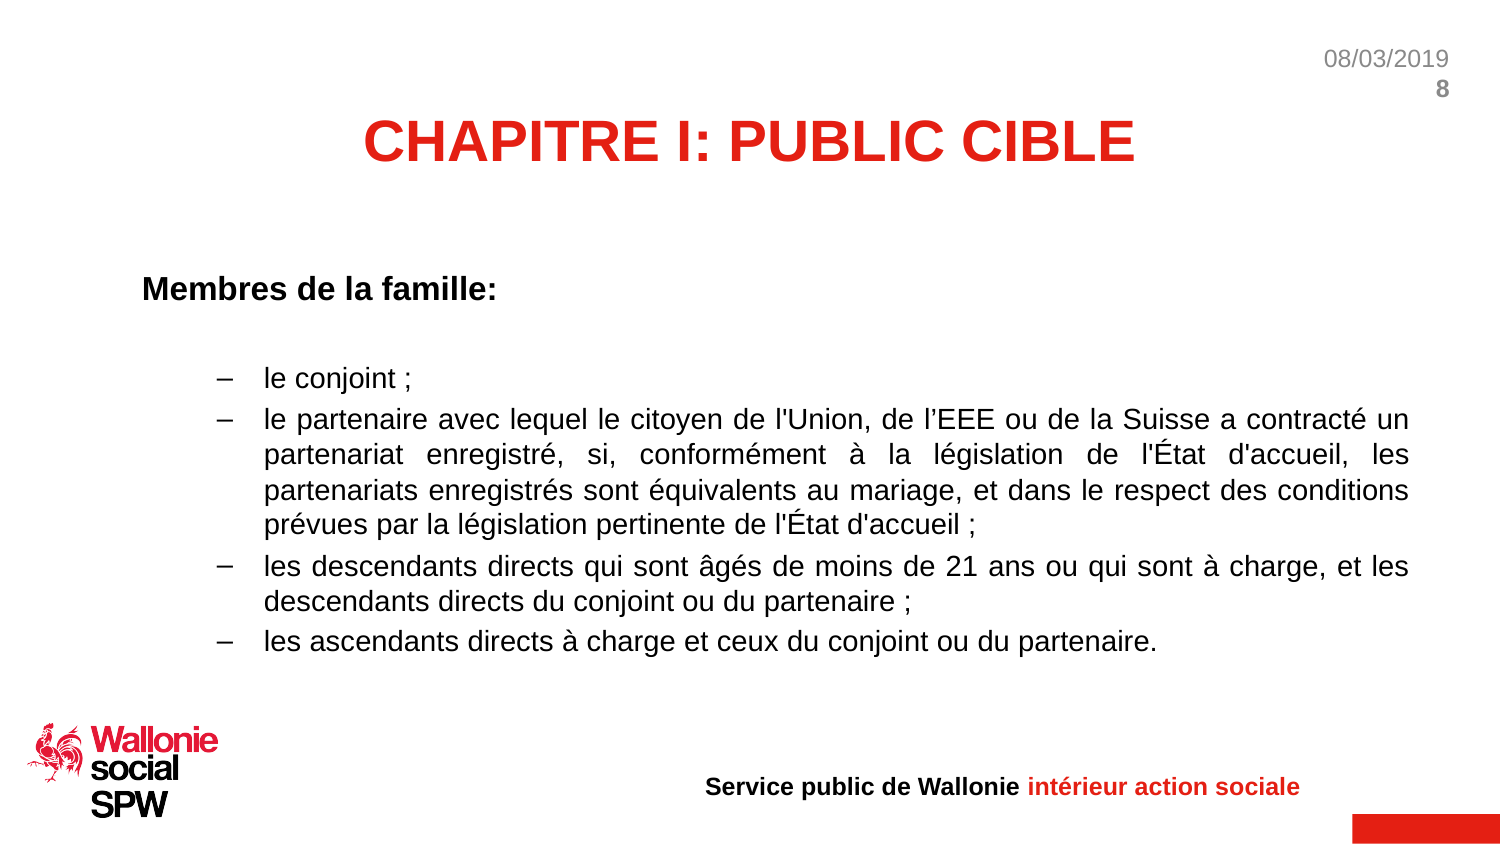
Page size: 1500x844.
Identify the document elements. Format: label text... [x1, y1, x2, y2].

text_box [785, 0, 1500, 55]
picture [0, 696, 245, 844]
slide_number 8 [1257, 782, 1475, 827]
list Membres de la famille: le conjoint ; le partenaire avec lequel le citoyen de l'Union, de l’EEE ou de la Suisse a contracté un partenariat enregistré, si, conformément à la législation de l'État d'accueil, les partenariats enregistrés sont équivalents au mariage, et dans le respect des conditions prévues par la législation pertinente de l'État d'accueil ; les descendants directs qui sont âgés de moins de 21 ans ou qui sont à charge, et les descendants directs du conjoint ou du partenaire ; les ascendants directs à charge et ceux du conjoint ou du partenaire. [126, 208, 1427, 724]
title CHAPITRE I: PUBLIC CIBLE [75, 67, 1425, 209]
